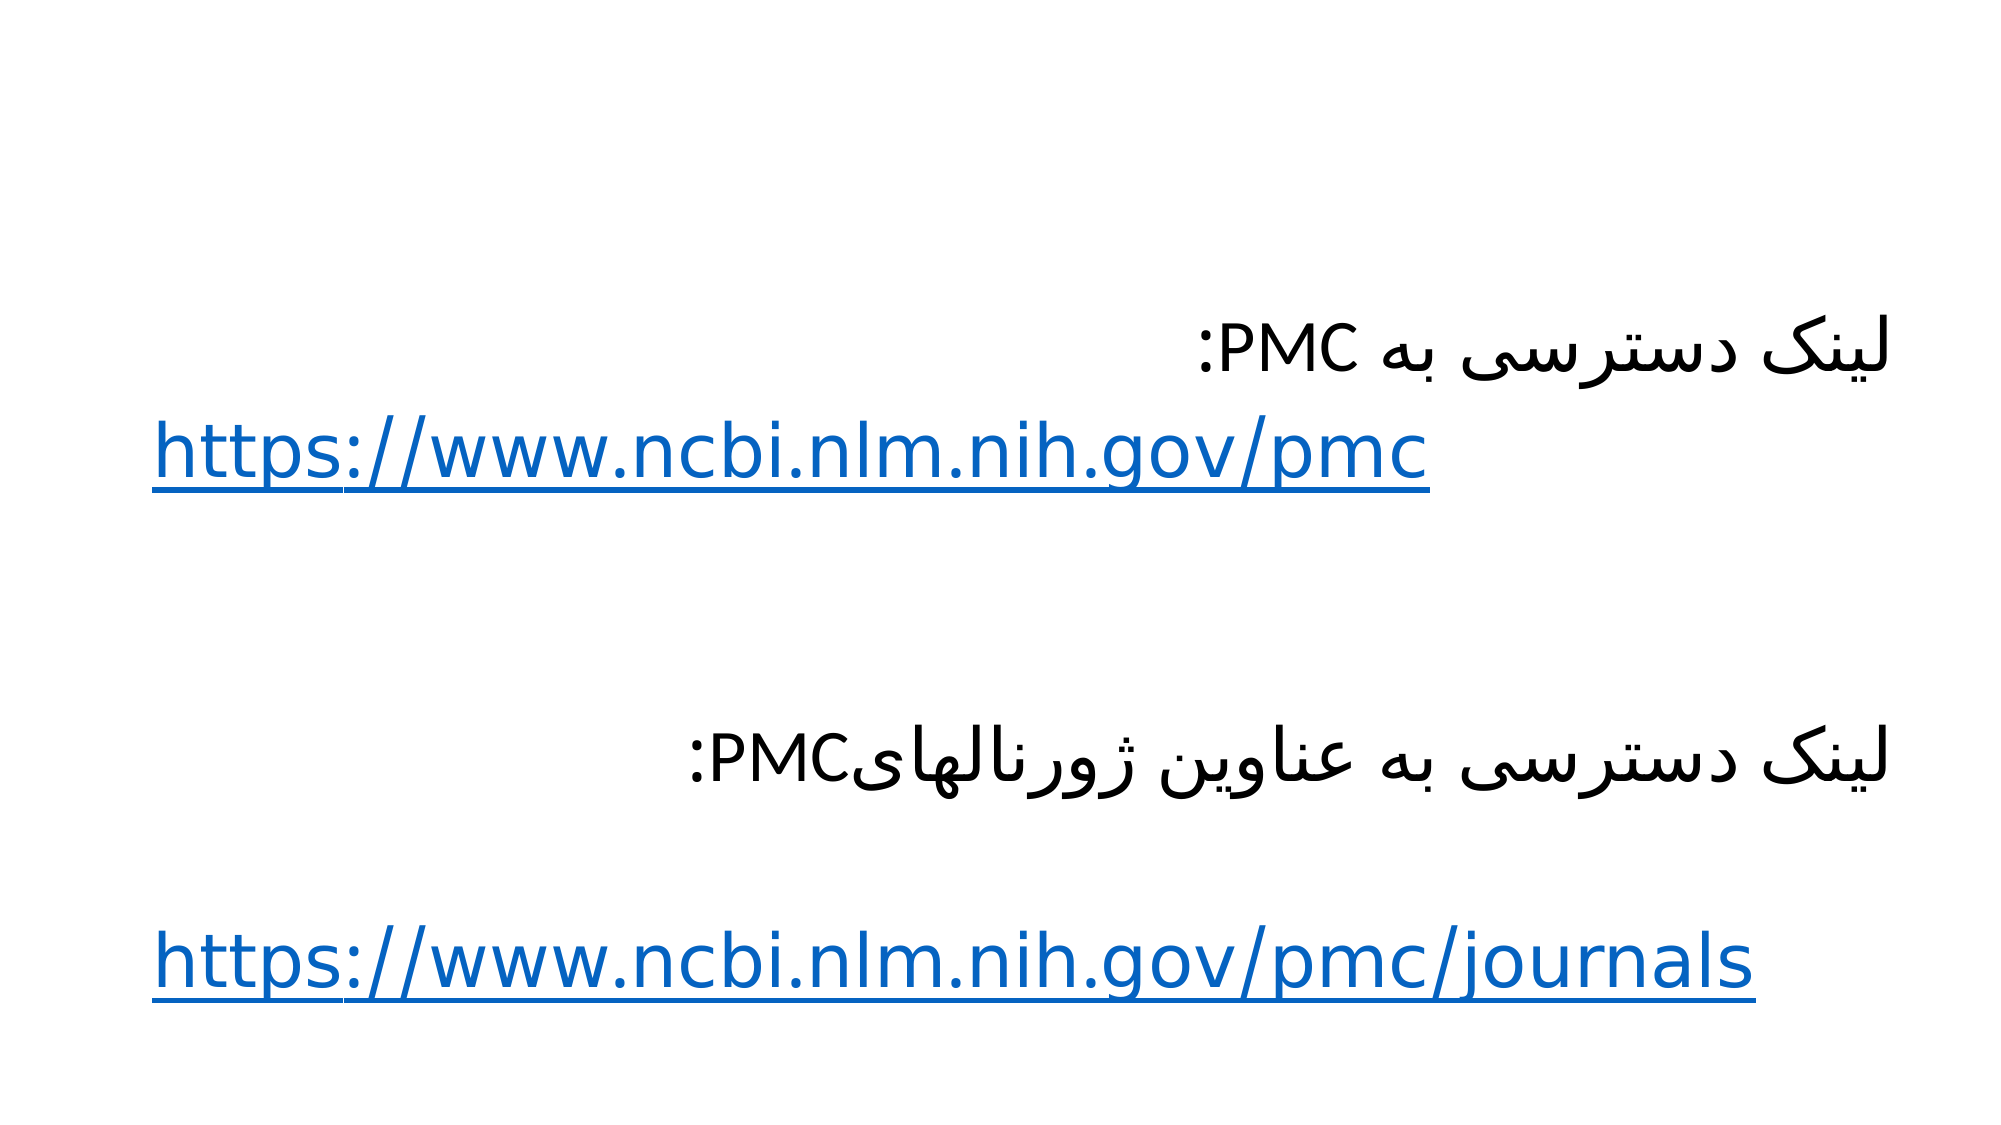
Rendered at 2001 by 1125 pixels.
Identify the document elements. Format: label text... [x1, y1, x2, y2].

list لینک دسترسی به PMC: https://www.ncbi.nlm.nih.gov/pmc لینک دسترسی به عناوین ژورنالهایPMC: https://www.ncbi.nlm.nih.gov/pmc/journals [137, 299, 1910, 1014]
